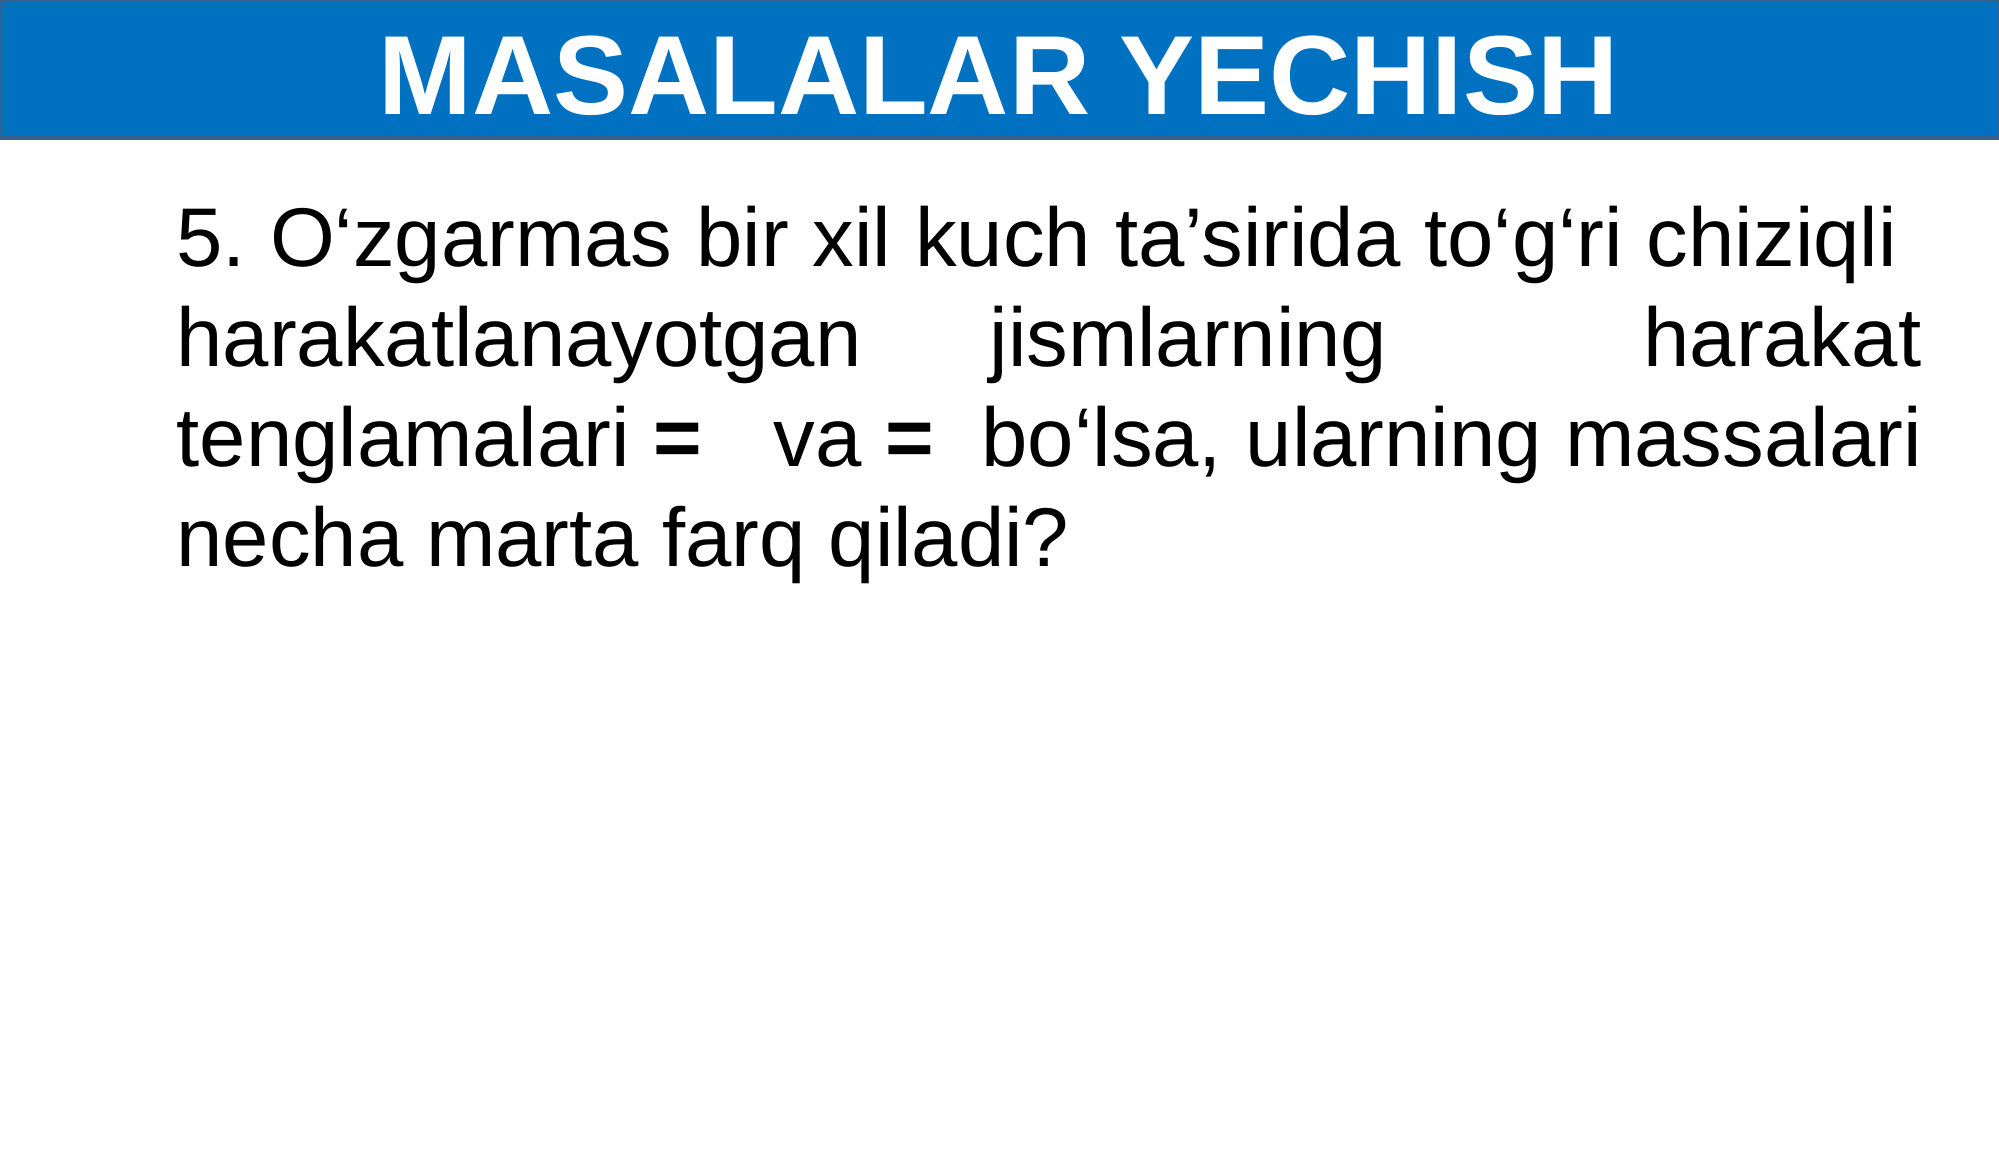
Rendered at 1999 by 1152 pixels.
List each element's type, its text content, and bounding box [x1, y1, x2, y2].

text_box MASALALAR YECHISH [0, 0, 1999, 140]
